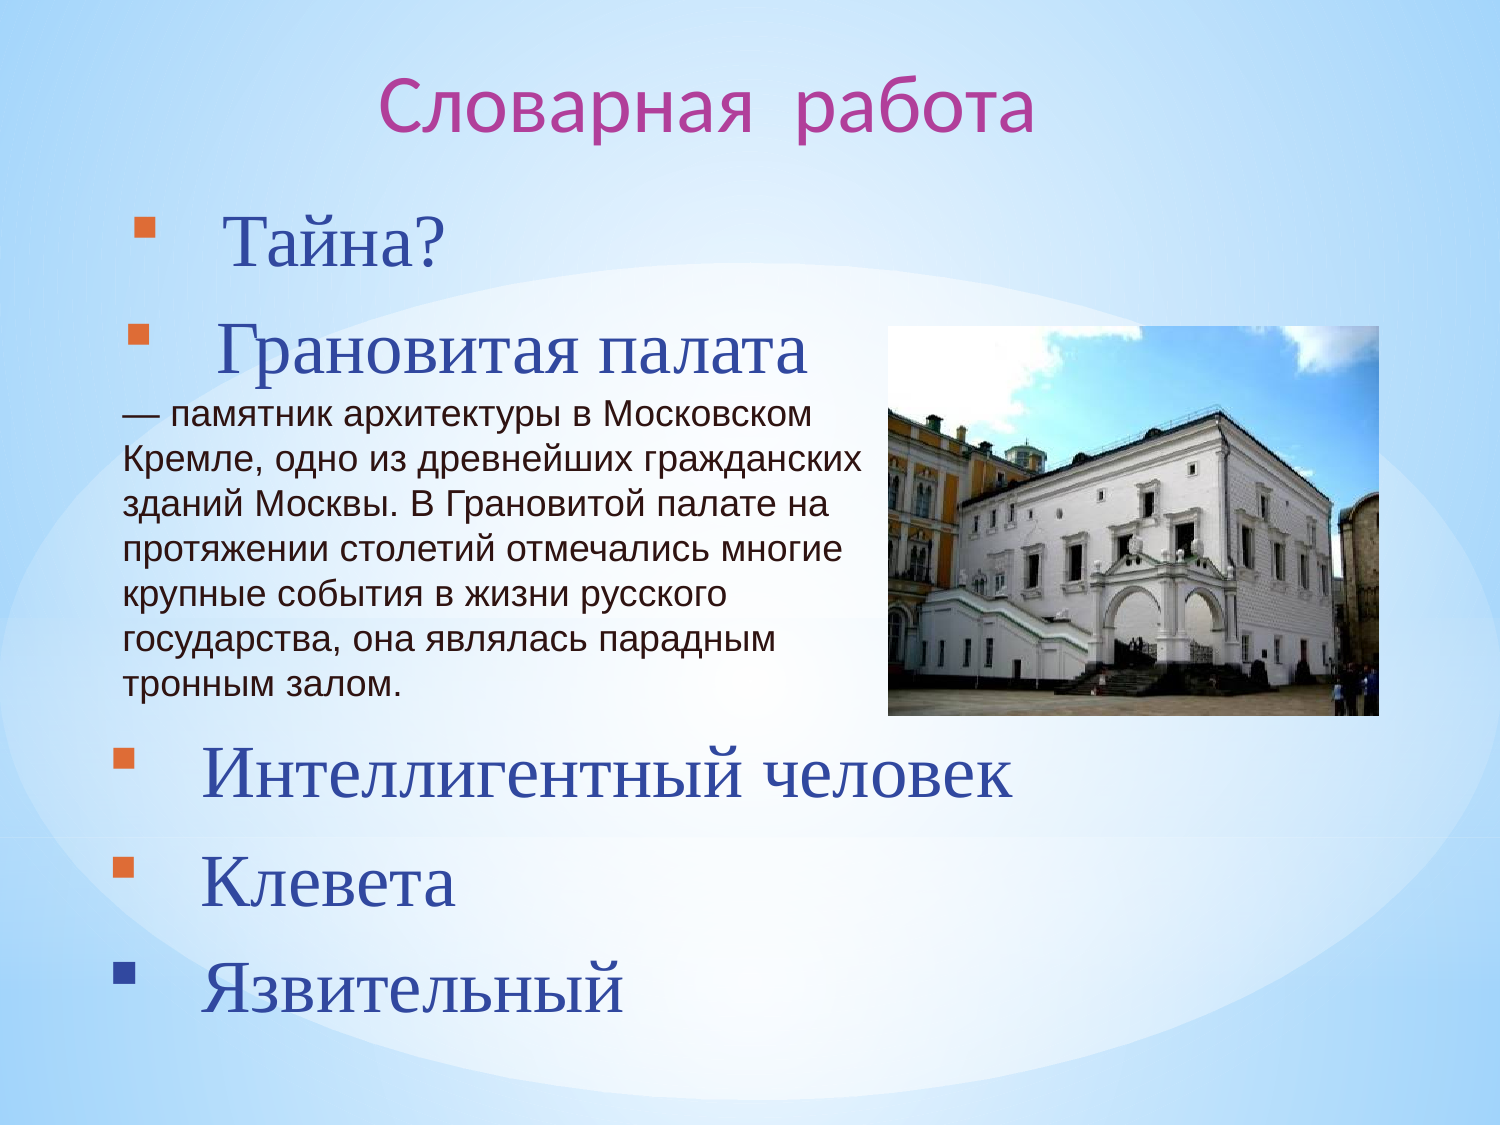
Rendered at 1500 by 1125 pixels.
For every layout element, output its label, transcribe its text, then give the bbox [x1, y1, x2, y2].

text_box Интеллигентный человек [92, 715, 1029, 821]
text_box Язвительный [92, 929, 641, 1035]
text_box Словарная работа [363, 41, 1053, 157]
picture [888, 326, 1380, 717]
text_box Грановитая палата — памятник архитектуры в Московском Кремле, одно из древнейших гражданских зданий Москвы. В Грановитой палате на протяжении столетий отмечались многие крупные события в жизни русского государства, она являлась парадным тронным залом. [107, 291, 892, 711]
text_box Клевета [92, 823, 472, 929]
text_box Тайна? [113, 184, 462, 290]
